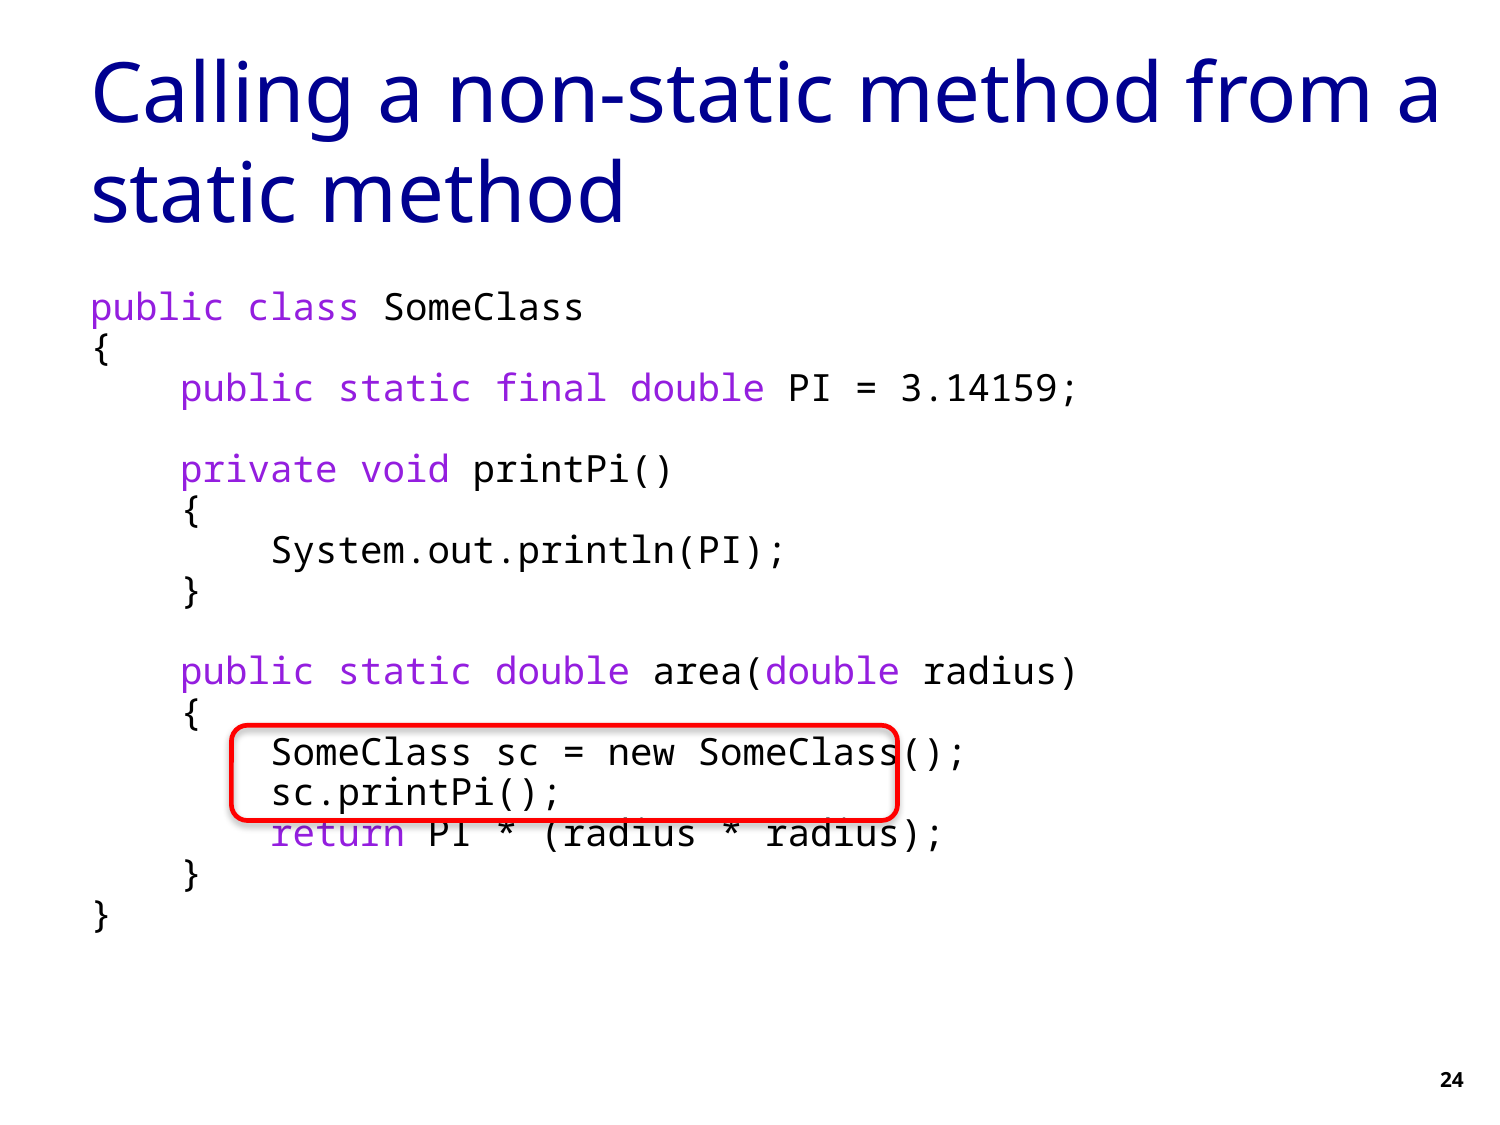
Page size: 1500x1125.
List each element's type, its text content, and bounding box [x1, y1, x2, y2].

title Calling a non-static method from a static method [75, 45, 1479, 233]
text_box [230, 724, 899, 822]
list public class SomeClass { public static final double PI = 3.14159; private void printPi() { System.out.println(PI); } public static double area(double radius) { SomeClass sc = new SomeClass(); sc.printPi(); return PI * (radius * radius); } } [75, 280, 1425, 1023]
slide_number 24 [1418, 1051, 1479, 1112]
